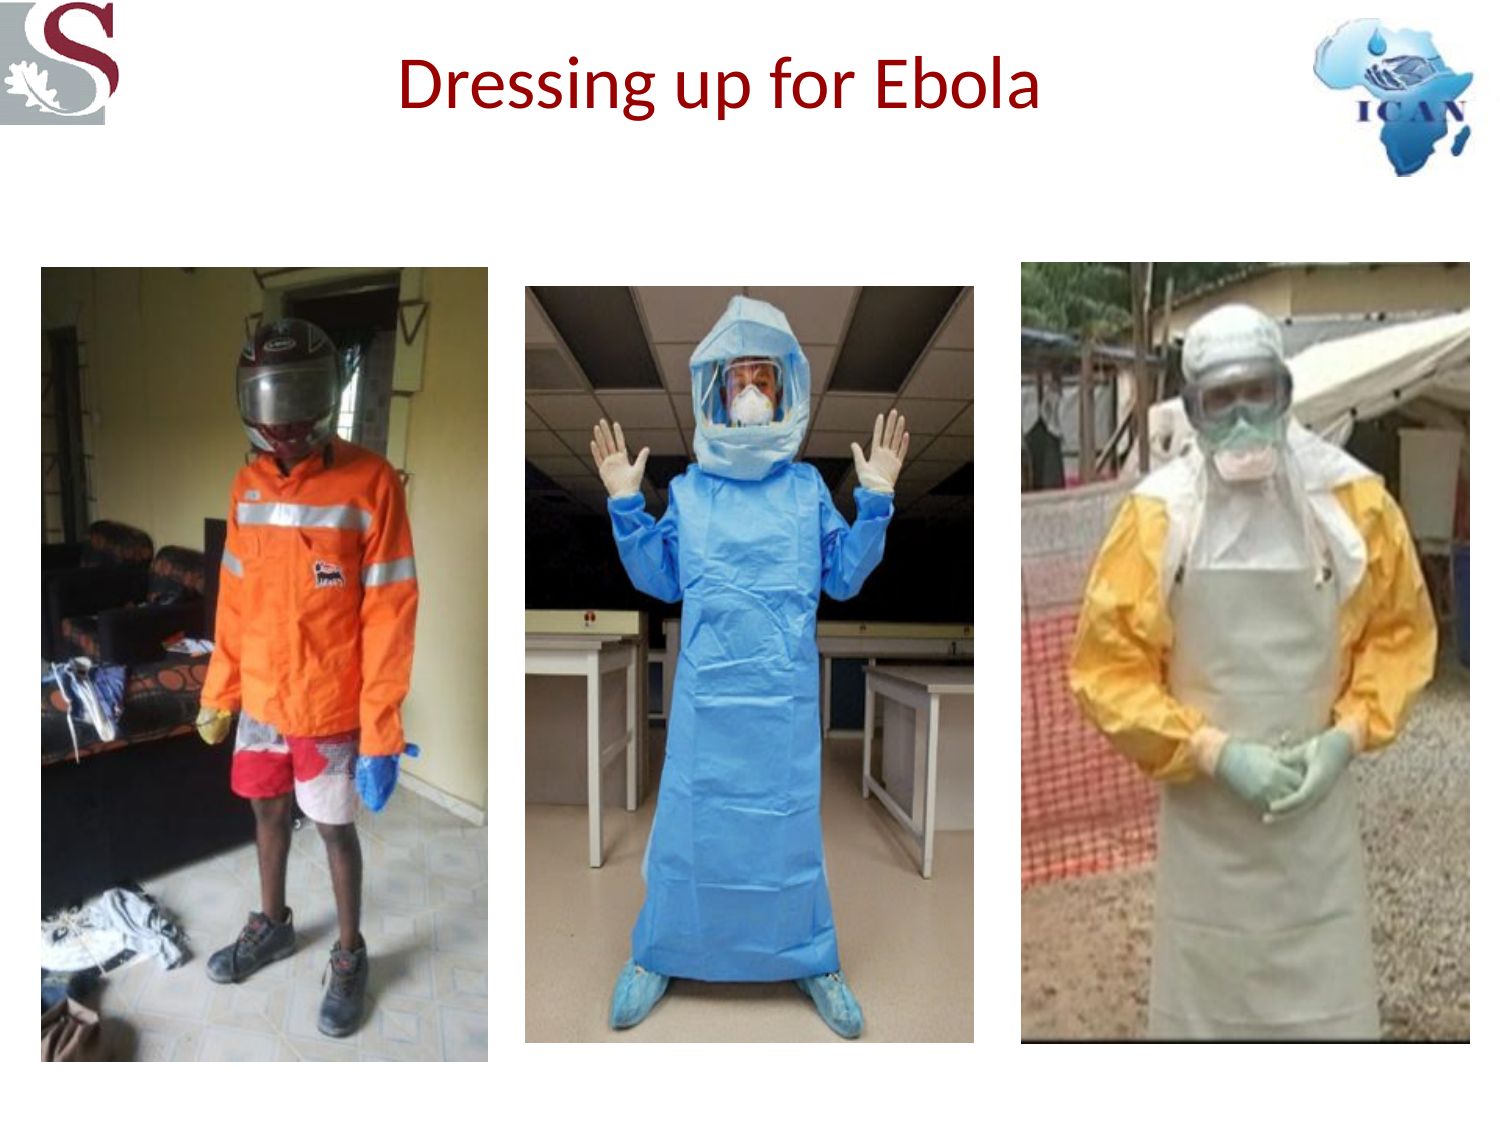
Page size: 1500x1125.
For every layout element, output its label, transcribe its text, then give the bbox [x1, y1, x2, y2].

picture [1021, 262, 1470, 1045]
picture [0, 0, 125, 125]
picture [40, 266, 489, 1062]
picture [1313, 18, 1500, 177]
title Dressing up for Ebola [135, 18, 1306, 138]
picture [525, 285, 975, 1043]
